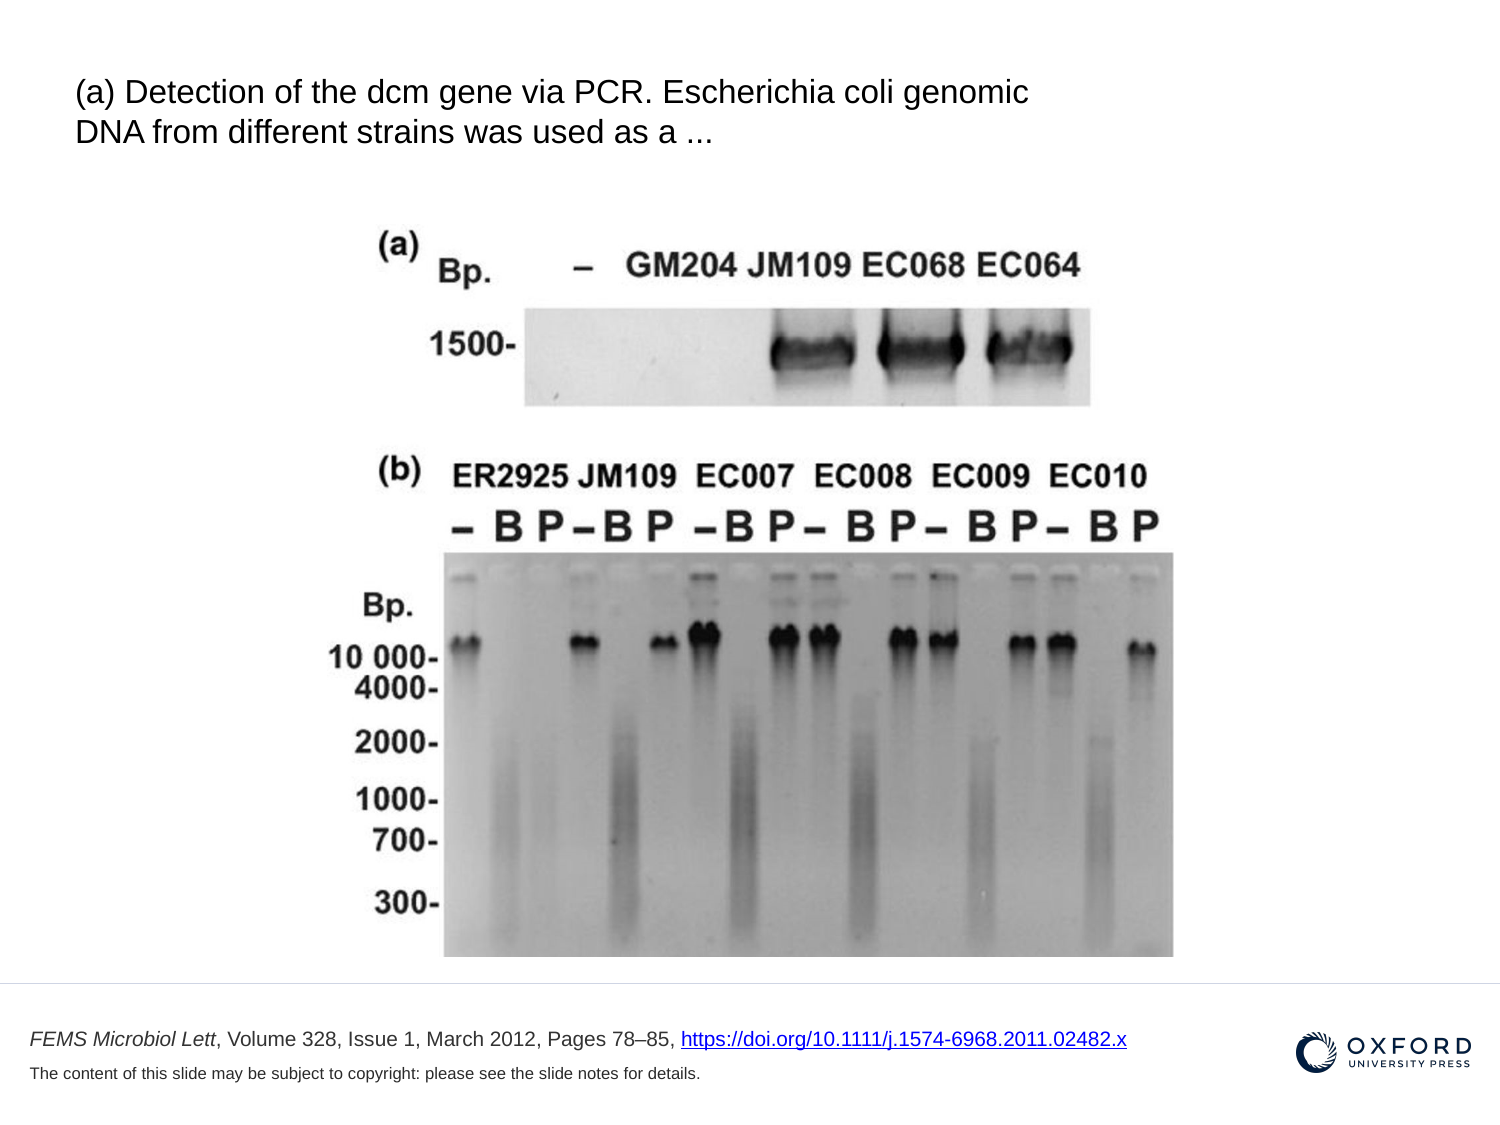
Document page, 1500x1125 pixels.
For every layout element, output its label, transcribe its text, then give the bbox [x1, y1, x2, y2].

picture [327, 224, 1174, 957]
picture [1296, 1032, 1471, 1073]
title (a) Detection of the dcm gene via PCR. Escherichia coli genomic DNA from different strains was used as a ... [75, 69, 1078, 171]
footer FEMS Microbiol Lett, Volume 328, Issue 1, March 2012, Pages 78–85, https://doi.org/10.1111/j.1574-6968.2011.02482.x The content of this slide may be subject to copyright: please see the slide notes for details. [0, 983, 1260, 1125]
